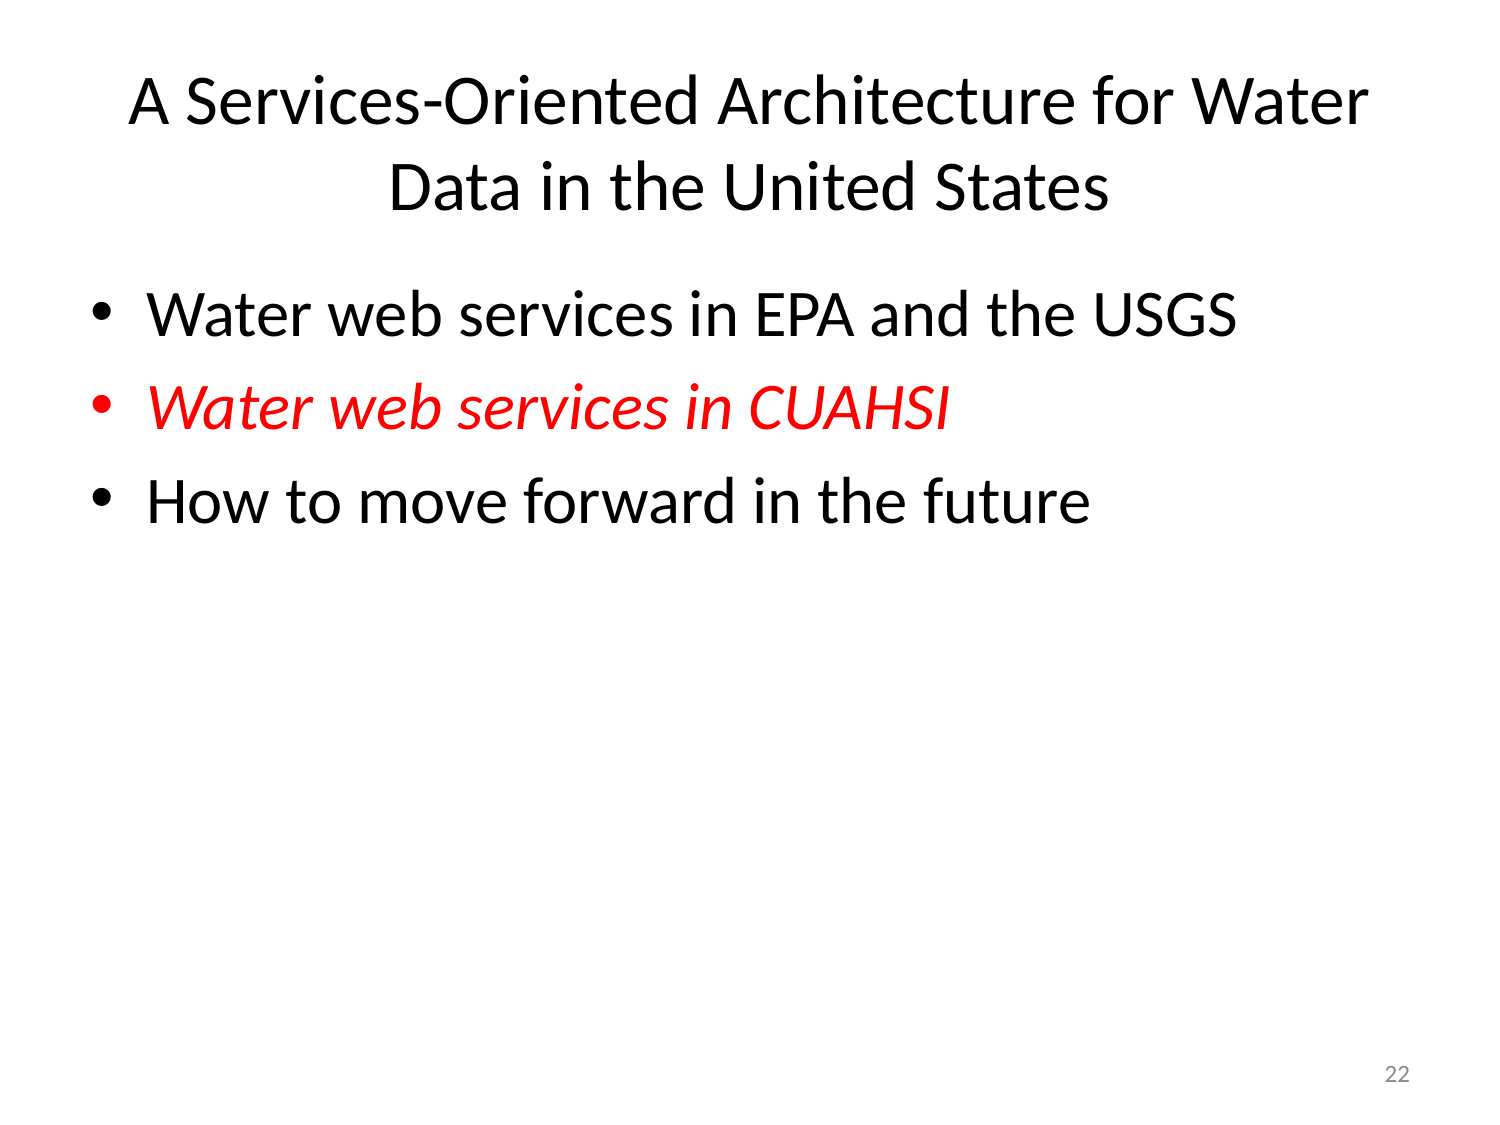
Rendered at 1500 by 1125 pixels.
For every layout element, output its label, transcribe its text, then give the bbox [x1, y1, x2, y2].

list Water web services in EPA and the USGS Water web services in CUAHSI How to move forward in the future [75, 262, 1425, 1005]
title A Services-Oriented Architecture for Water Data in the United States [75, 45, 1425, 233]
slide_number 22 [1074, 1042, 1425, 1103]
